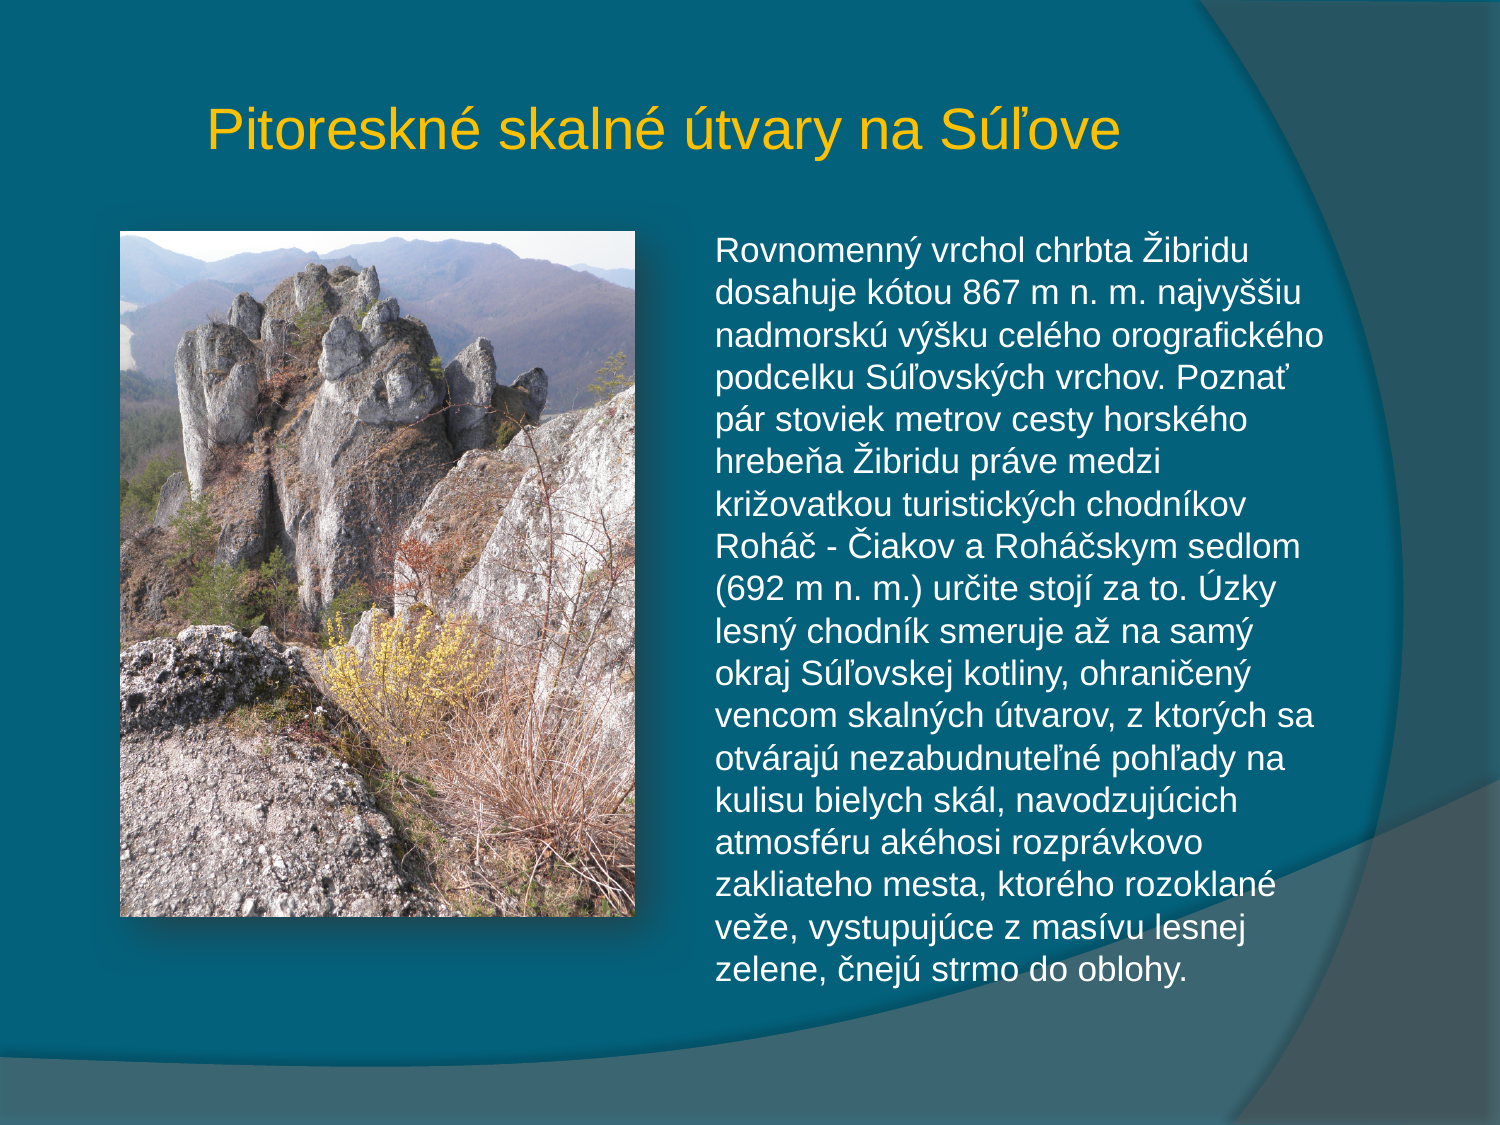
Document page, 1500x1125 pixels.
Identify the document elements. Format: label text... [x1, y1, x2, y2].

list Rovnomenný vrchol chrbta Žibridu dosahuje kótou 867 m n. m. najvyššiu nadmorskú výšku celého orografického podcelku Súľovských vrchov. Poznať pár stoviek metrov cesty horského hrebeňa Žibridu práve medzi križovatkou turistických chodníkov Roháč - Čiakov a Roháčskym sedlom (692 m n. m.) určite stojí za to. Úzky lesný chodník smeruje až na samý okraj Súľovskej kotliny, ohraničený vencom skalných útvarov, z ktorých sa otvárajú nezabudnuteľné pohľady na kulisu bielych skál, navodzujúcich atmosféru akéhosi rozprávkovo zakliateho mesta, ktorého rozoklané veže, vystupujúce z masívu lesnej zelene, čnejú strmo do oblohy. [699, 219, 1353, 1005]
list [120, 231, 635, 918]
title Pitoreskné skalné útvary na Súľove [29, 19, 1300, 233]
